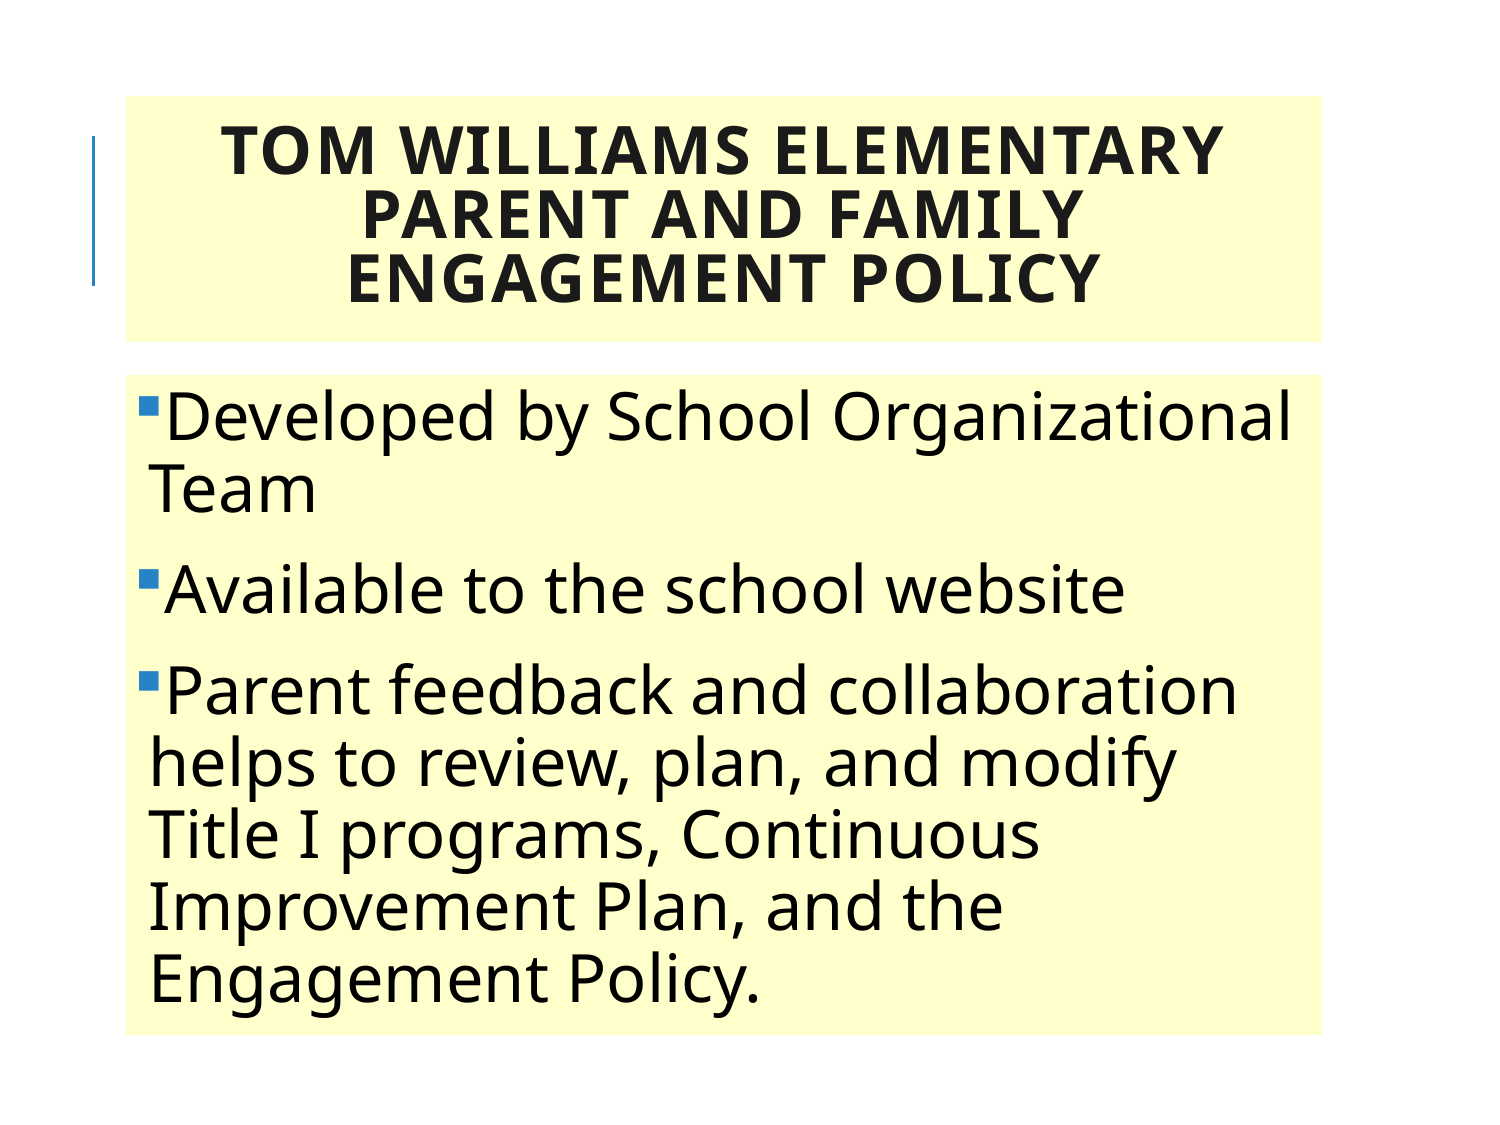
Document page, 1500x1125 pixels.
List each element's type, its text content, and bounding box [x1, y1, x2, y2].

title TOM WILLIAMS ELEMENTARY PARENT AND FAMILY ENGAGEMENT POLICY [126, 96, 1322, 342]
list Developed by School Organizational Team Available to the school website Parent feedback and collaboration helps to review, plan, and modify Title I programs, Continuous Improvement Plan, and the Engagement Policy. [126, 375, 1322, 1035]
